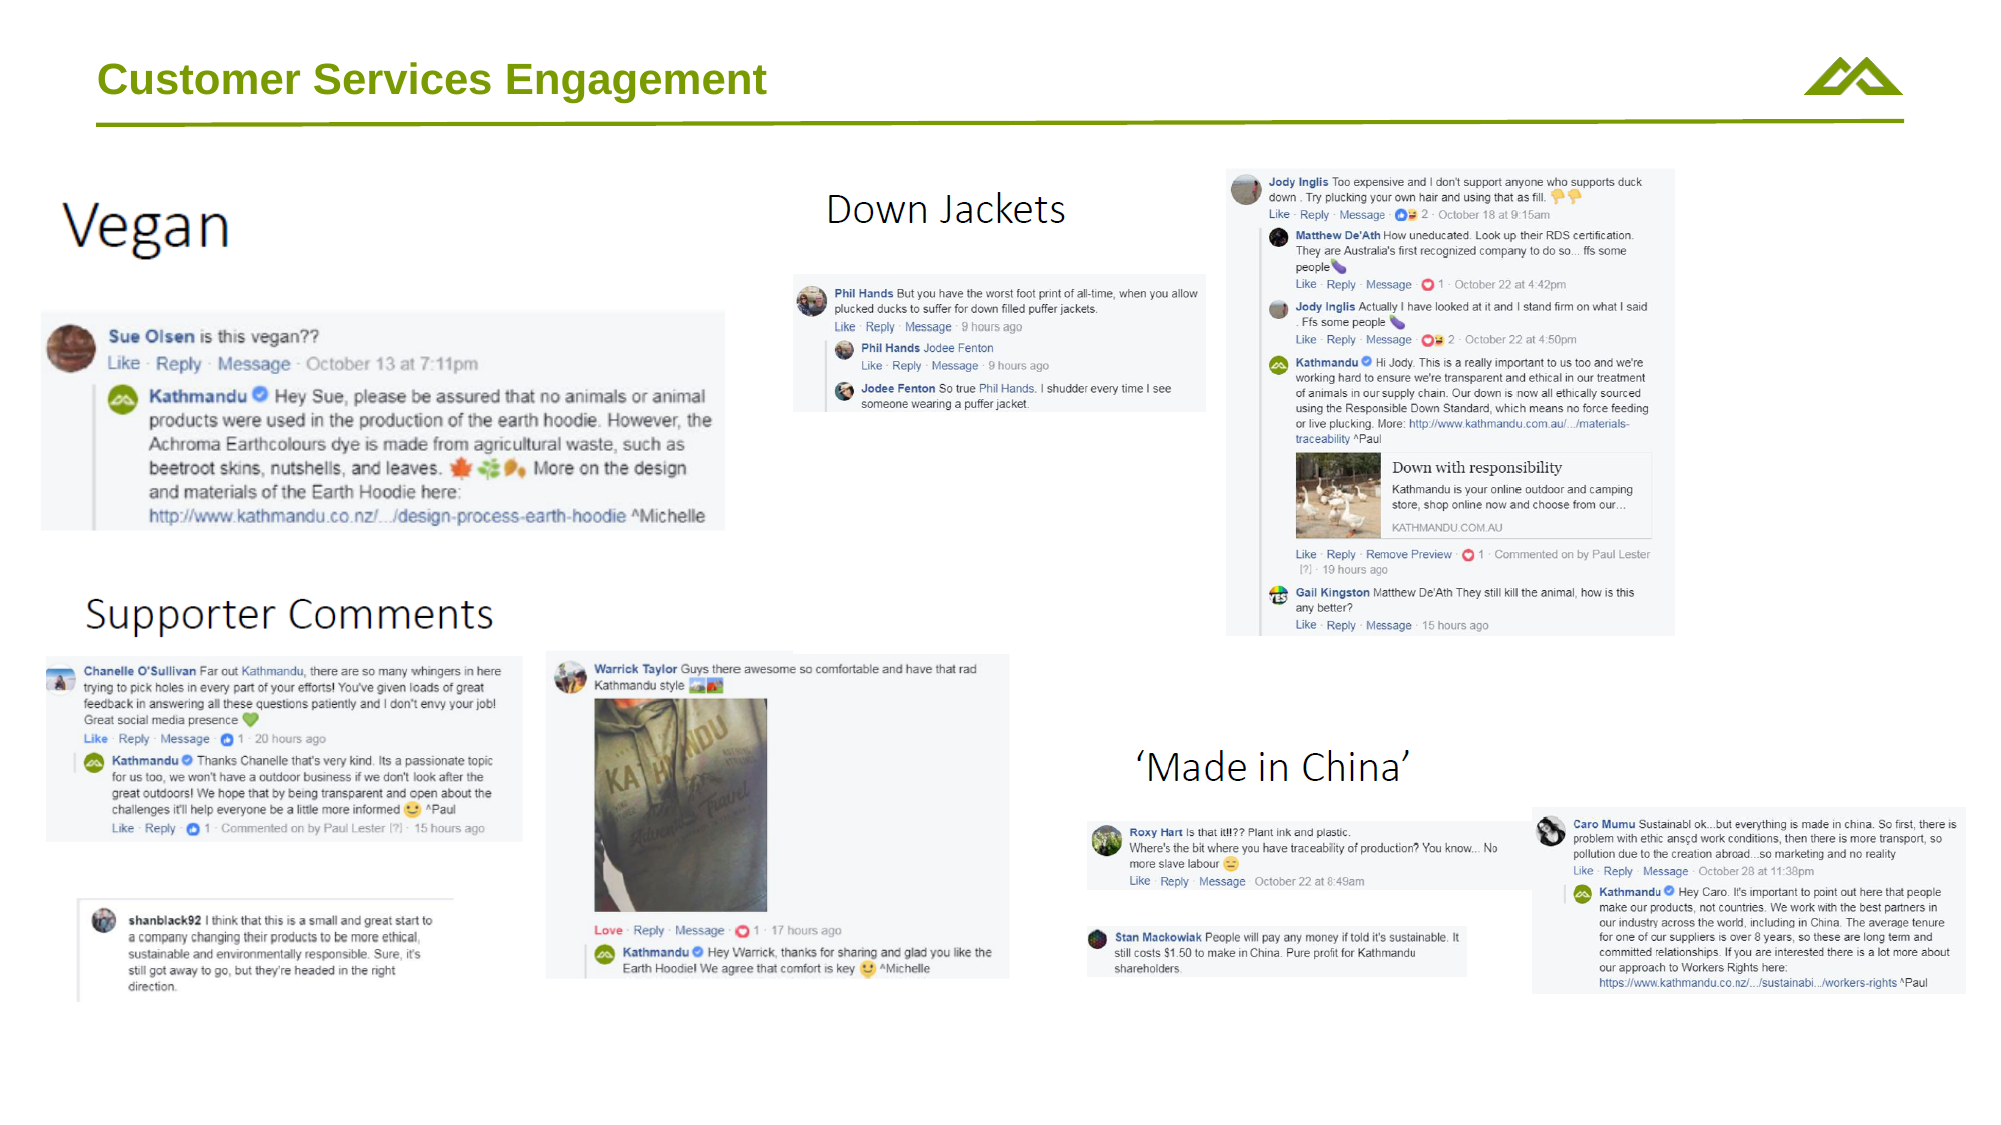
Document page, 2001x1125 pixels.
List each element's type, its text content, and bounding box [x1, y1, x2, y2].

picture [1087, 734, 1982, 1024]
title Customer Services Engagement [96, 56, 1492, 104]
picture [24, 175, 769, 570]
picture [46, 149, 1675, 1036]
picture [1804, 57, 1903, 95]
